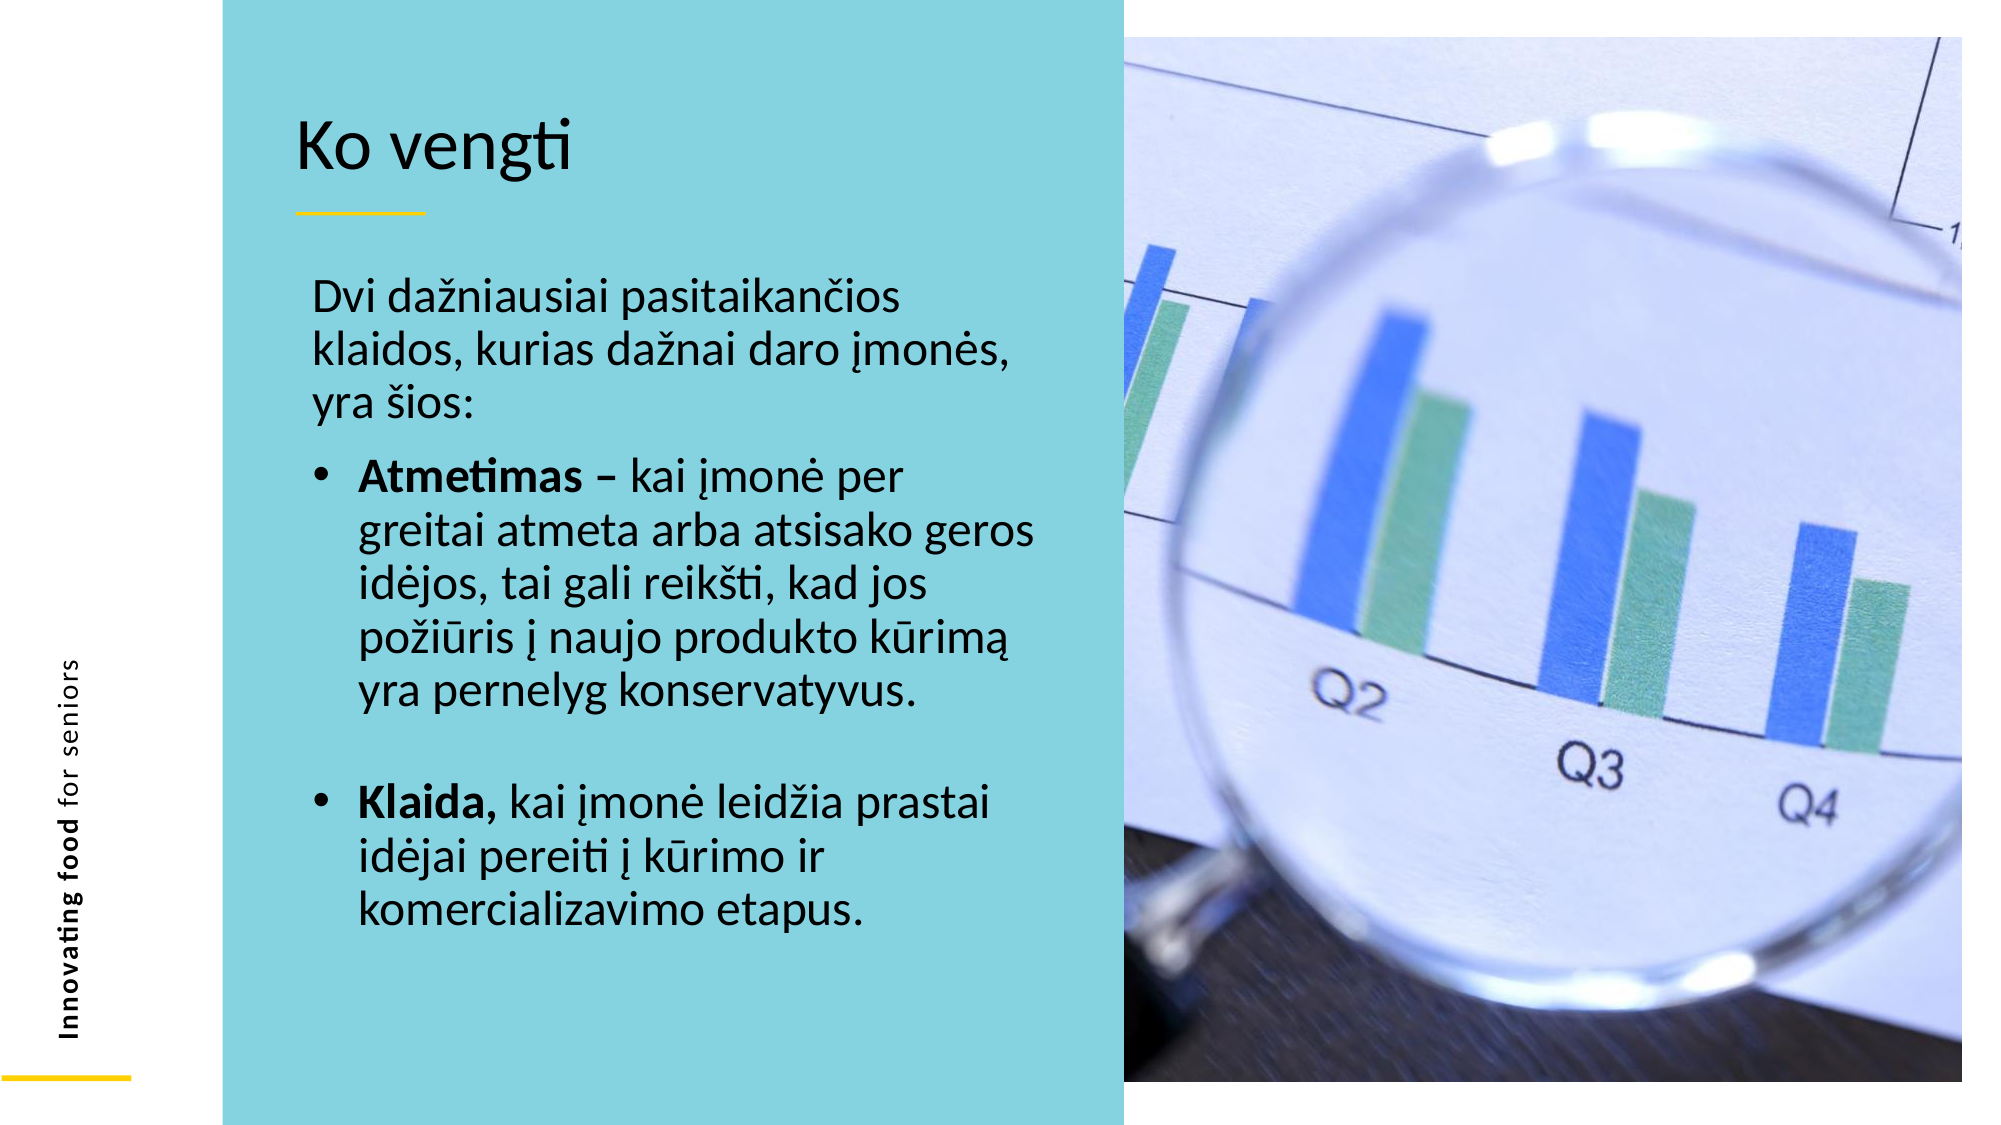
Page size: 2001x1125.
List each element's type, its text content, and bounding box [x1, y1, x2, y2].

picture [1124, 37, 1962, 1082]
list Ko vengti [281, 97, 1056, 194]
list Dvi dažniausiai pasitaikančios klaidos, kurias dažnai daro įmonės, yra šios: Atmetimas – kai įmonė per greitai atmeta arba atsisako geros idėjos, tai gali reikšti, kad jos požiūris į naujo produkto kūrimą yra pernelyg konservatyvus. Klaida, kai įmonė leidžia prastai idėjai pereiti į kūrimo ir komercializavimo etapus. [297, 261, 1056, 1005]
